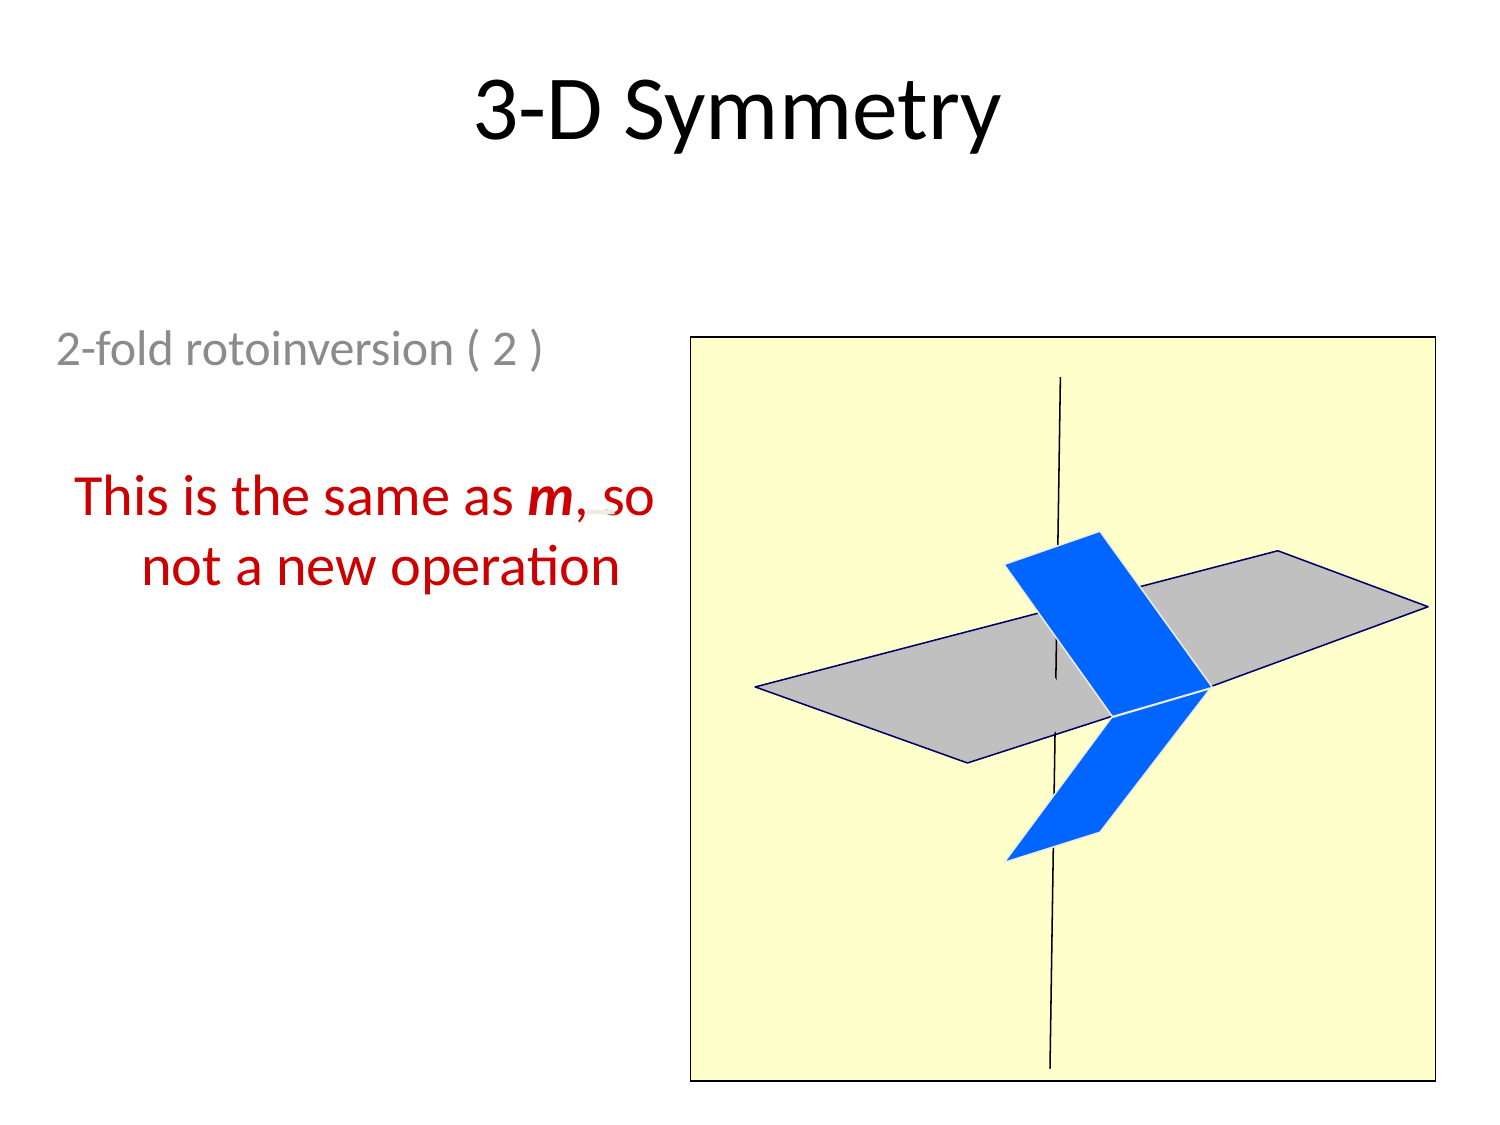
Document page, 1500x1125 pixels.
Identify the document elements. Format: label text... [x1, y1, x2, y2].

subtitle 2-fold rotoinversion ( 2 ) This is the same as m, so not a new operation [40, 308, 693, 1047]
text_box [1004, 688, 1211, 863]
text_box [755, 613, 1111, 763]
text_box [1141, 550, 1429, 686]
text_box [690, 336, 1436, 1082]
text_box [1004, 531, 1213, 717]
text_box [1047, 677, 1060, 733]
title 3-D Symmetry [99, 0, 1375, 206]
